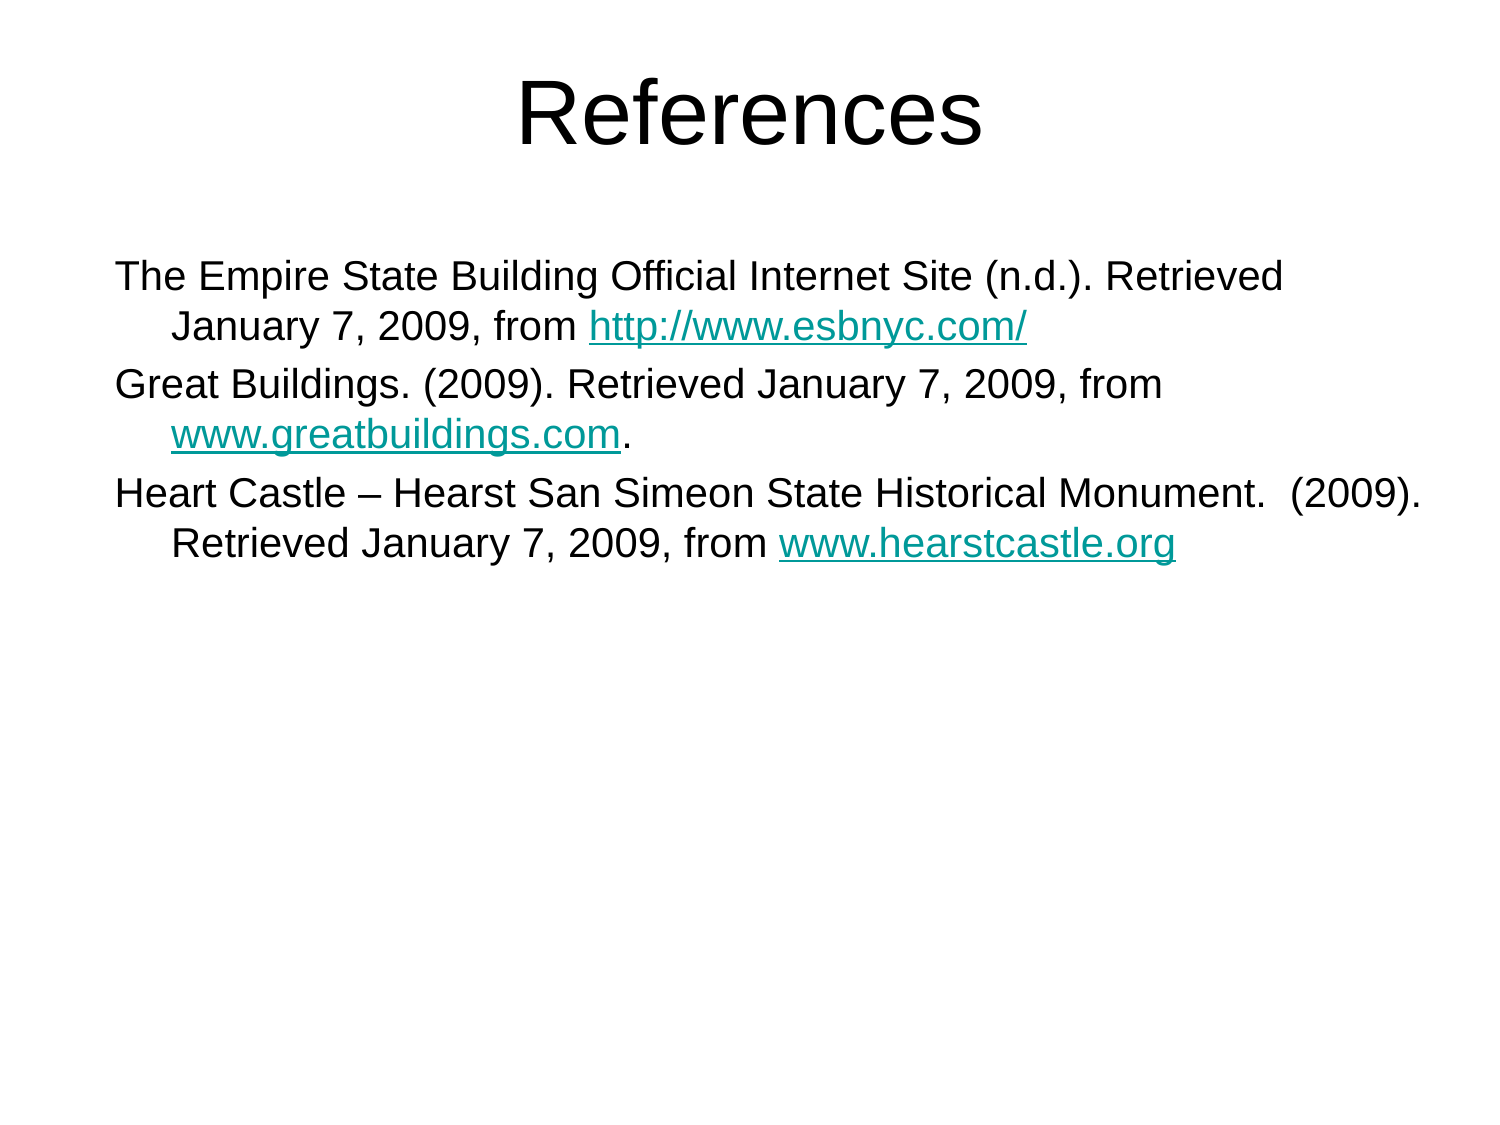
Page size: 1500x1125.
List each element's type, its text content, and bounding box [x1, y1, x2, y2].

text_box The Empire State Building Official Internet Site (n.d.). Retrieved January 7, 2009, from http://www.esbnyc.com/ Great Buildings. (2009). Retrieved January 7, 2009, from www.greatbuildings.com. Heart Castle – Hearst San Simeon State Historical Monument. (2009). Retrieved January 7, 2009, from www.hearstcastle.org [99, 241, 1450, 1094]
list [75, 233, 1425, 1069]
title References [75, 45, 1425, 233]
